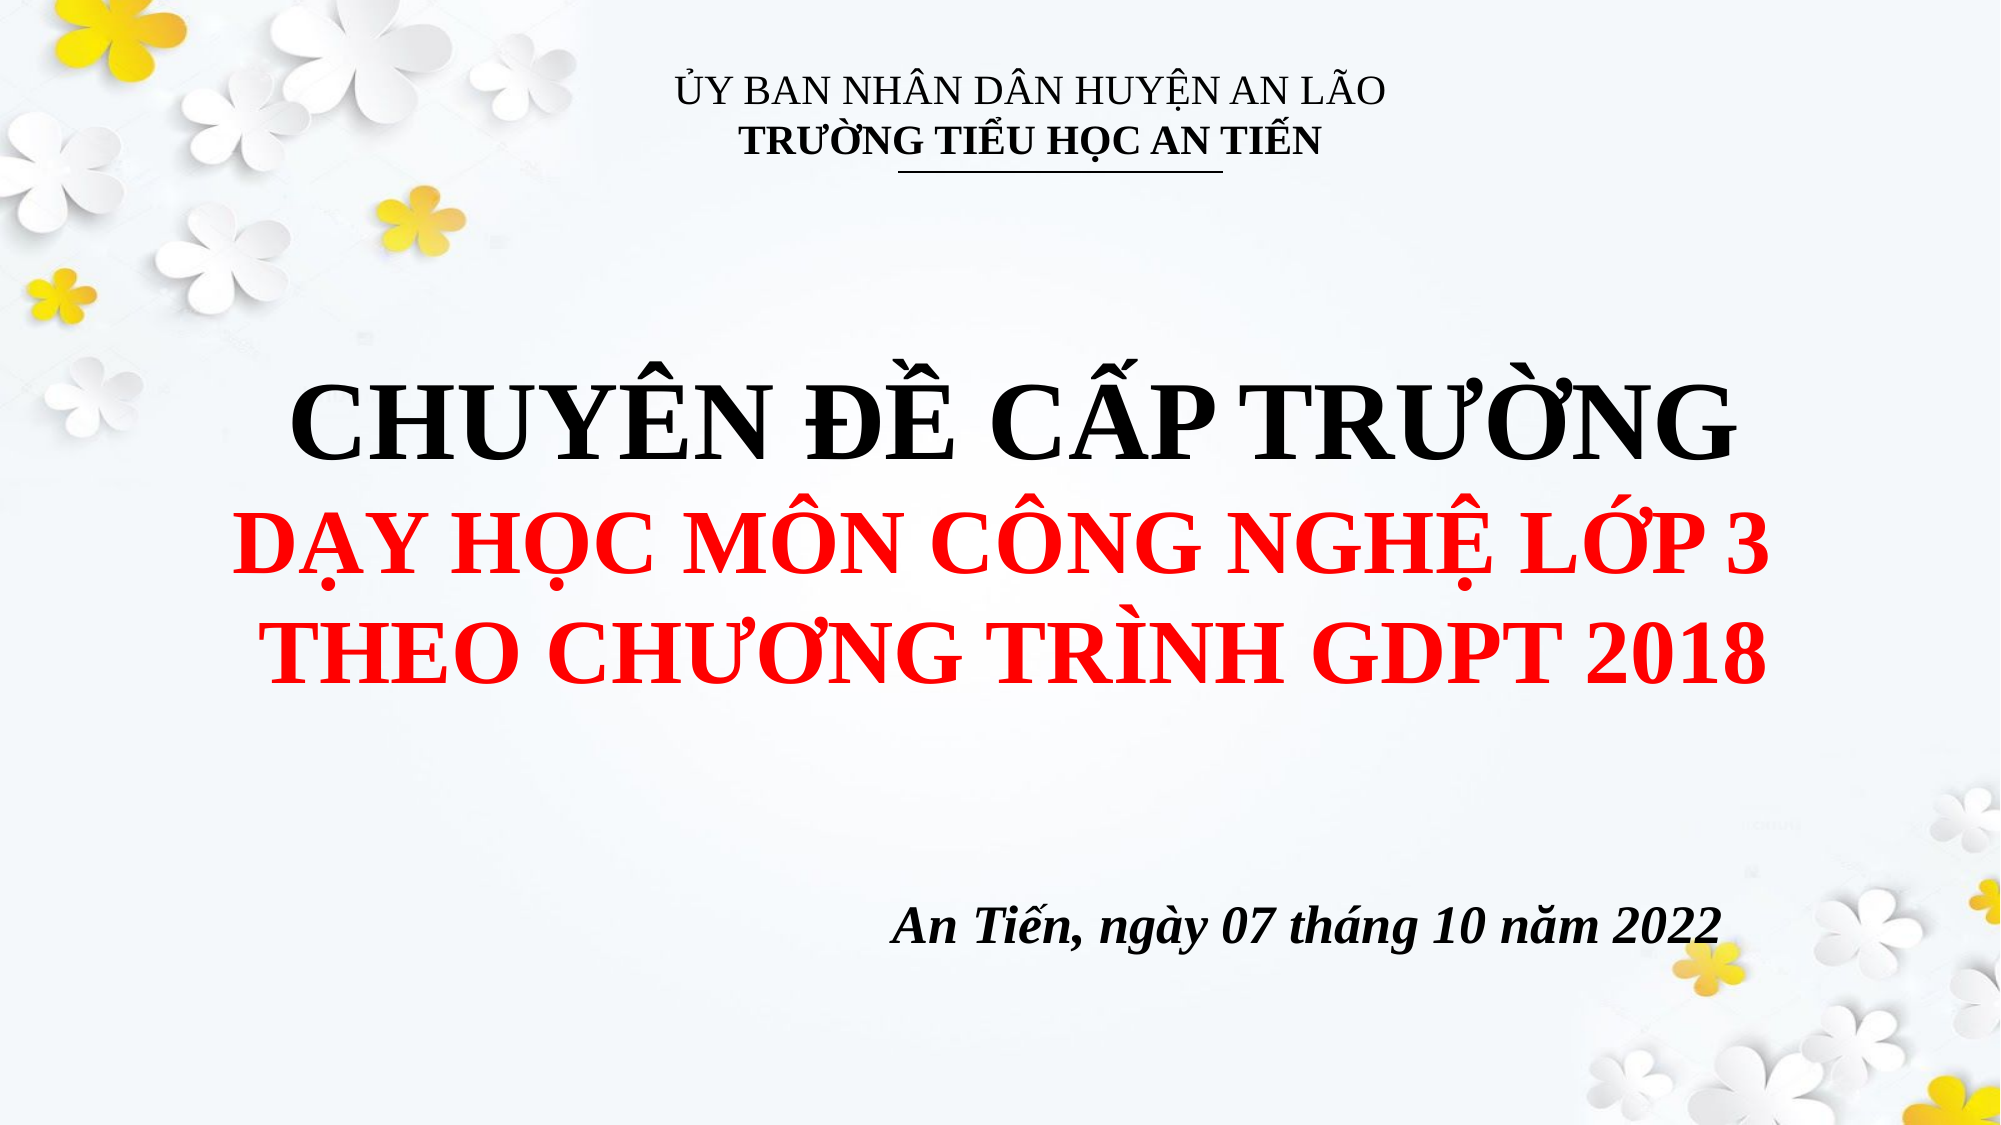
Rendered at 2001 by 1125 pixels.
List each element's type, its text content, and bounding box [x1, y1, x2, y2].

text_box CHUYÊN ĐỀ CẤP TRƯỜNG DẠY HỌC MÔN CÔNG NGHỆ LỚP 3 THEO CHƯƠNG TRÌNH GDPT 2018 [28, 339, 2000, 710]
text_box An Tiến, ngày 07 tháng 10 năm 2022 [877, 881, 1766, 962]
picture [0, 0, 2001, 1125]
text_box ỦY BAN NHÂN DÂN HUYỆN AN LÃO TRƯỜNG TIỂU HỌC AN TIẾN [460, 55, 1601, 171]
